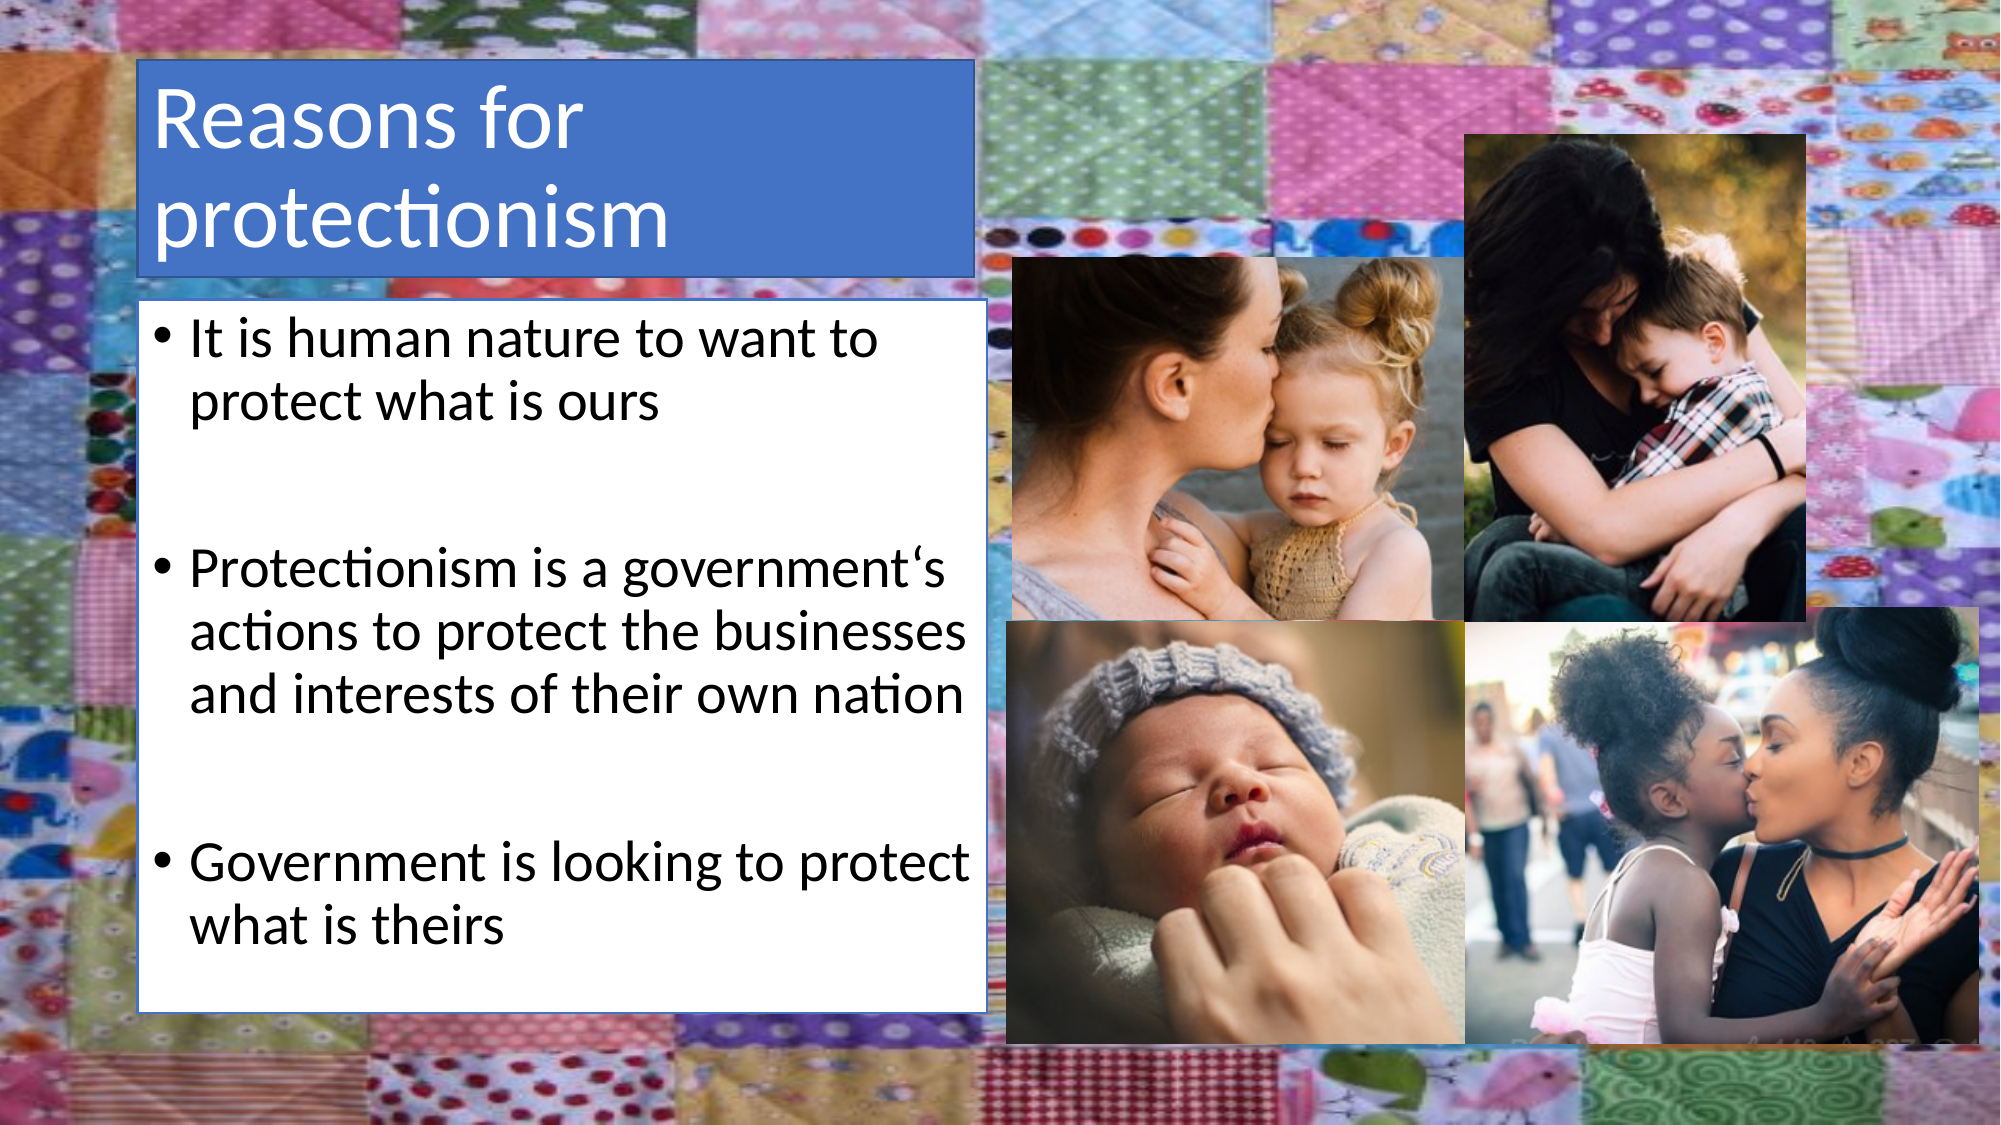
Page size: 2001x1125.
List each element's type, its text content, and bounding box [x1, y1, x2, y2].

title Reasons for protectionism [136, 59, 975, 278]
list It is human nature to want to protect what is ours Protectionism is a government‘s actions to protect the businesses and interests of their own nation Government is looking to protect what is theirs [136, 298, 988, 1014]
picture [0, 0, 2001, 1125]
